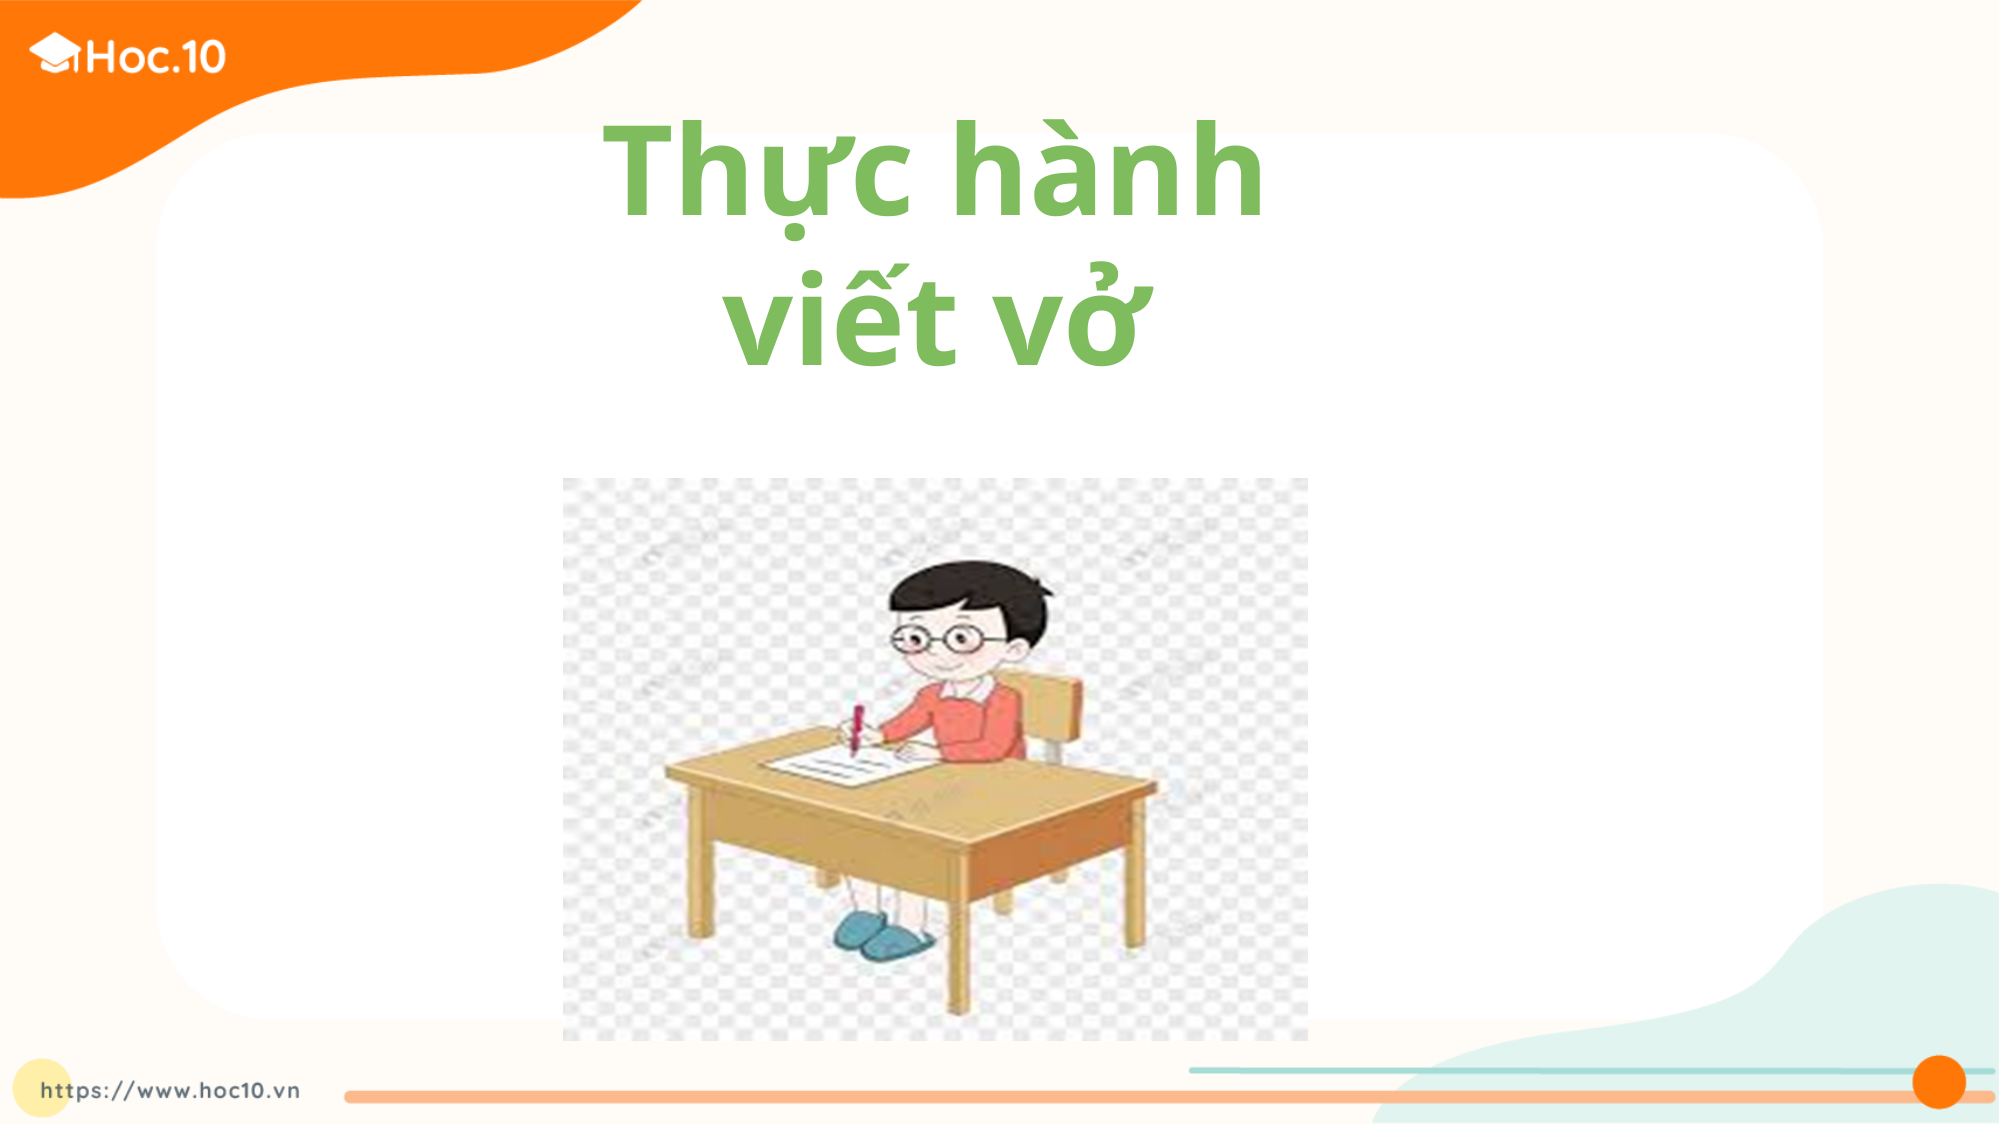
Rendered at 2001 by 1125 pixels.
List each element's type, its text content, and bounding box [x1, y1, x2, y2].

text_box Thực hành viết vở [74, 84, 1797, 396]
picture [0, 0, 1999, 1125]
